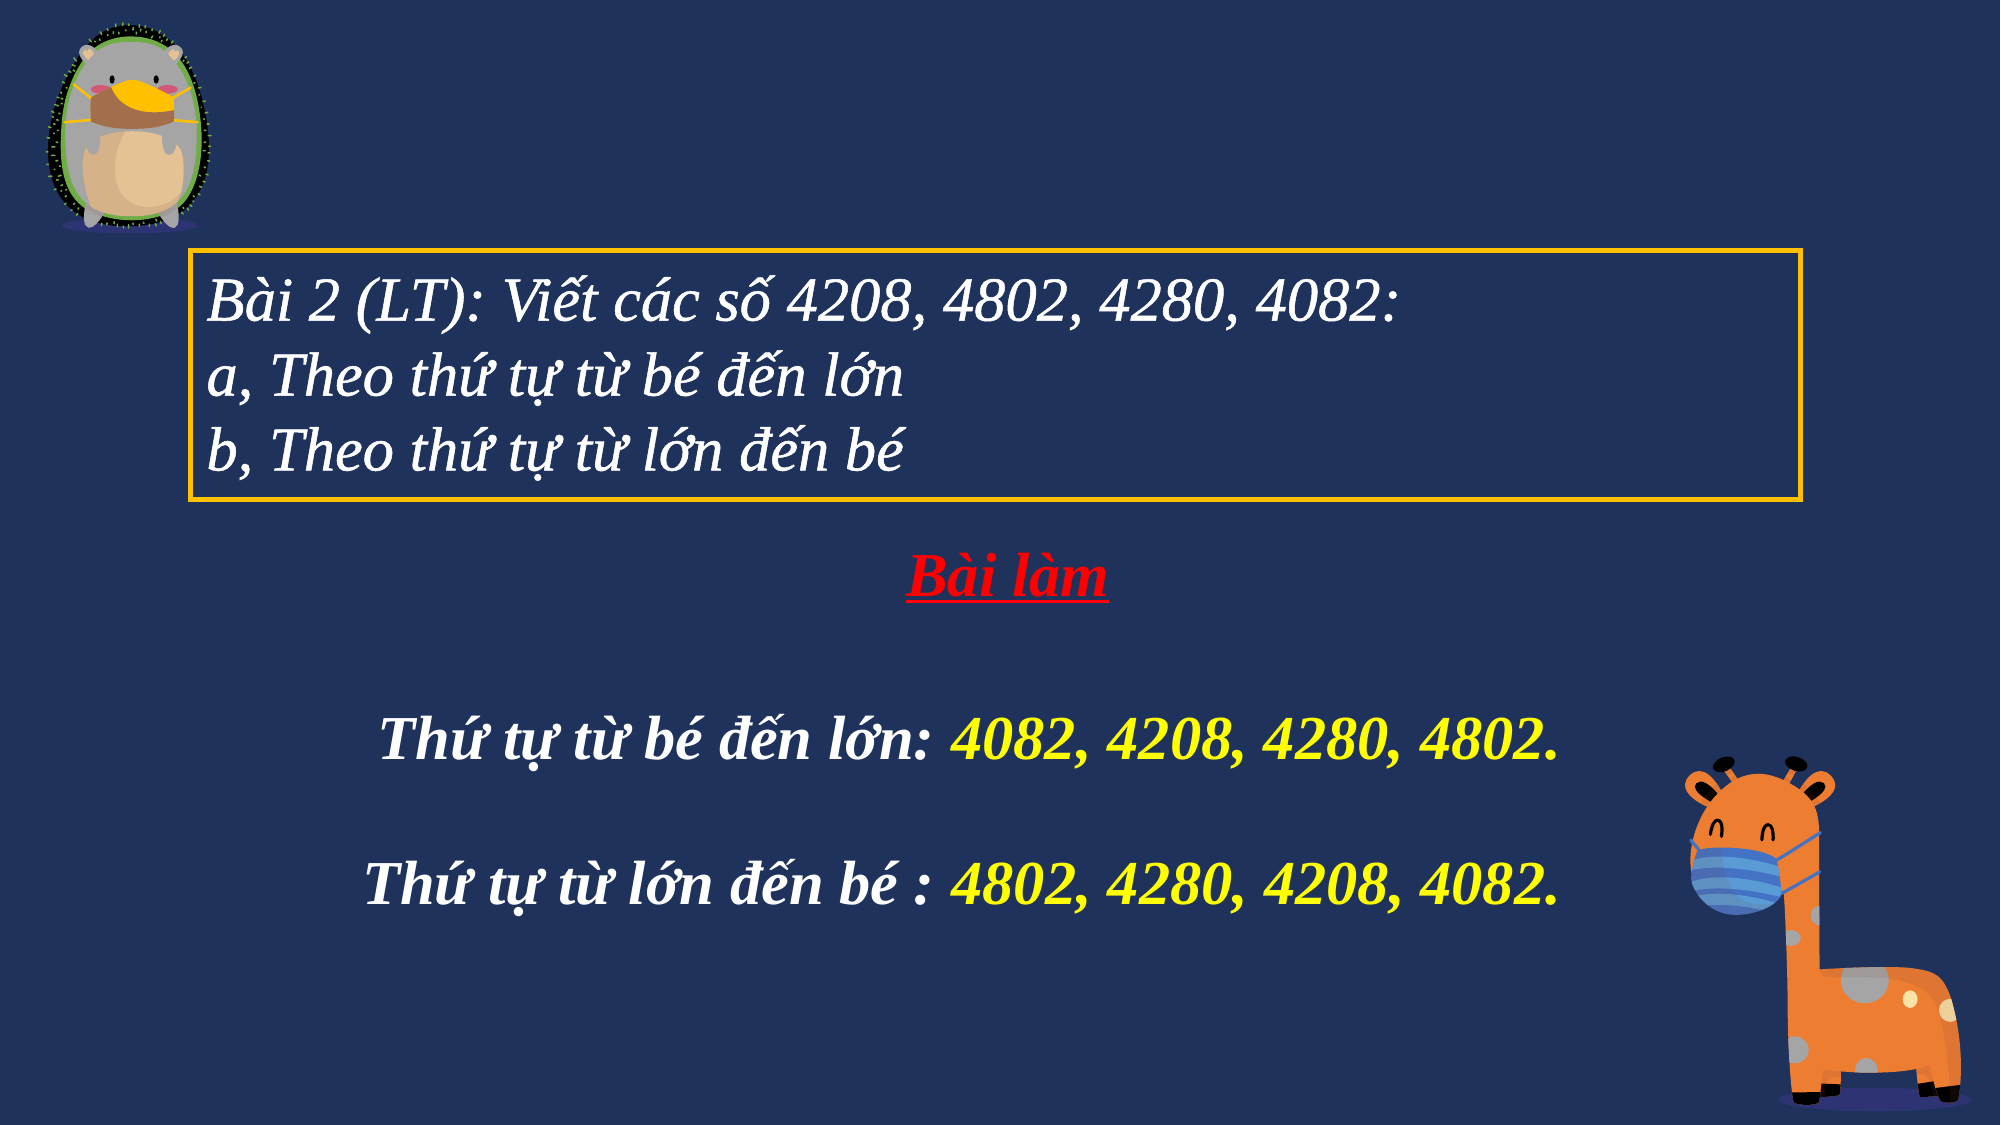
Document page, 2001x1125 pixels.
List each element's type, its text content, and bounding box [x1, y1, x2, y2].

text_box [190, 250, 1801, 539]
text_box Thứ tự từ bé đến lớn: 4082, 4208, 4280, 4802. [284, 689, 1655, 780]
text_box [35, 22, 229, 234]
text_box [1676, 756, 1972, 1112]
text_box Bài làm [622, 539, 1378, 617]
text_box Thứ tự từ lớn đến bé : 4802, 4280, 4208, 4082. [277, 834, 1647, 925]
